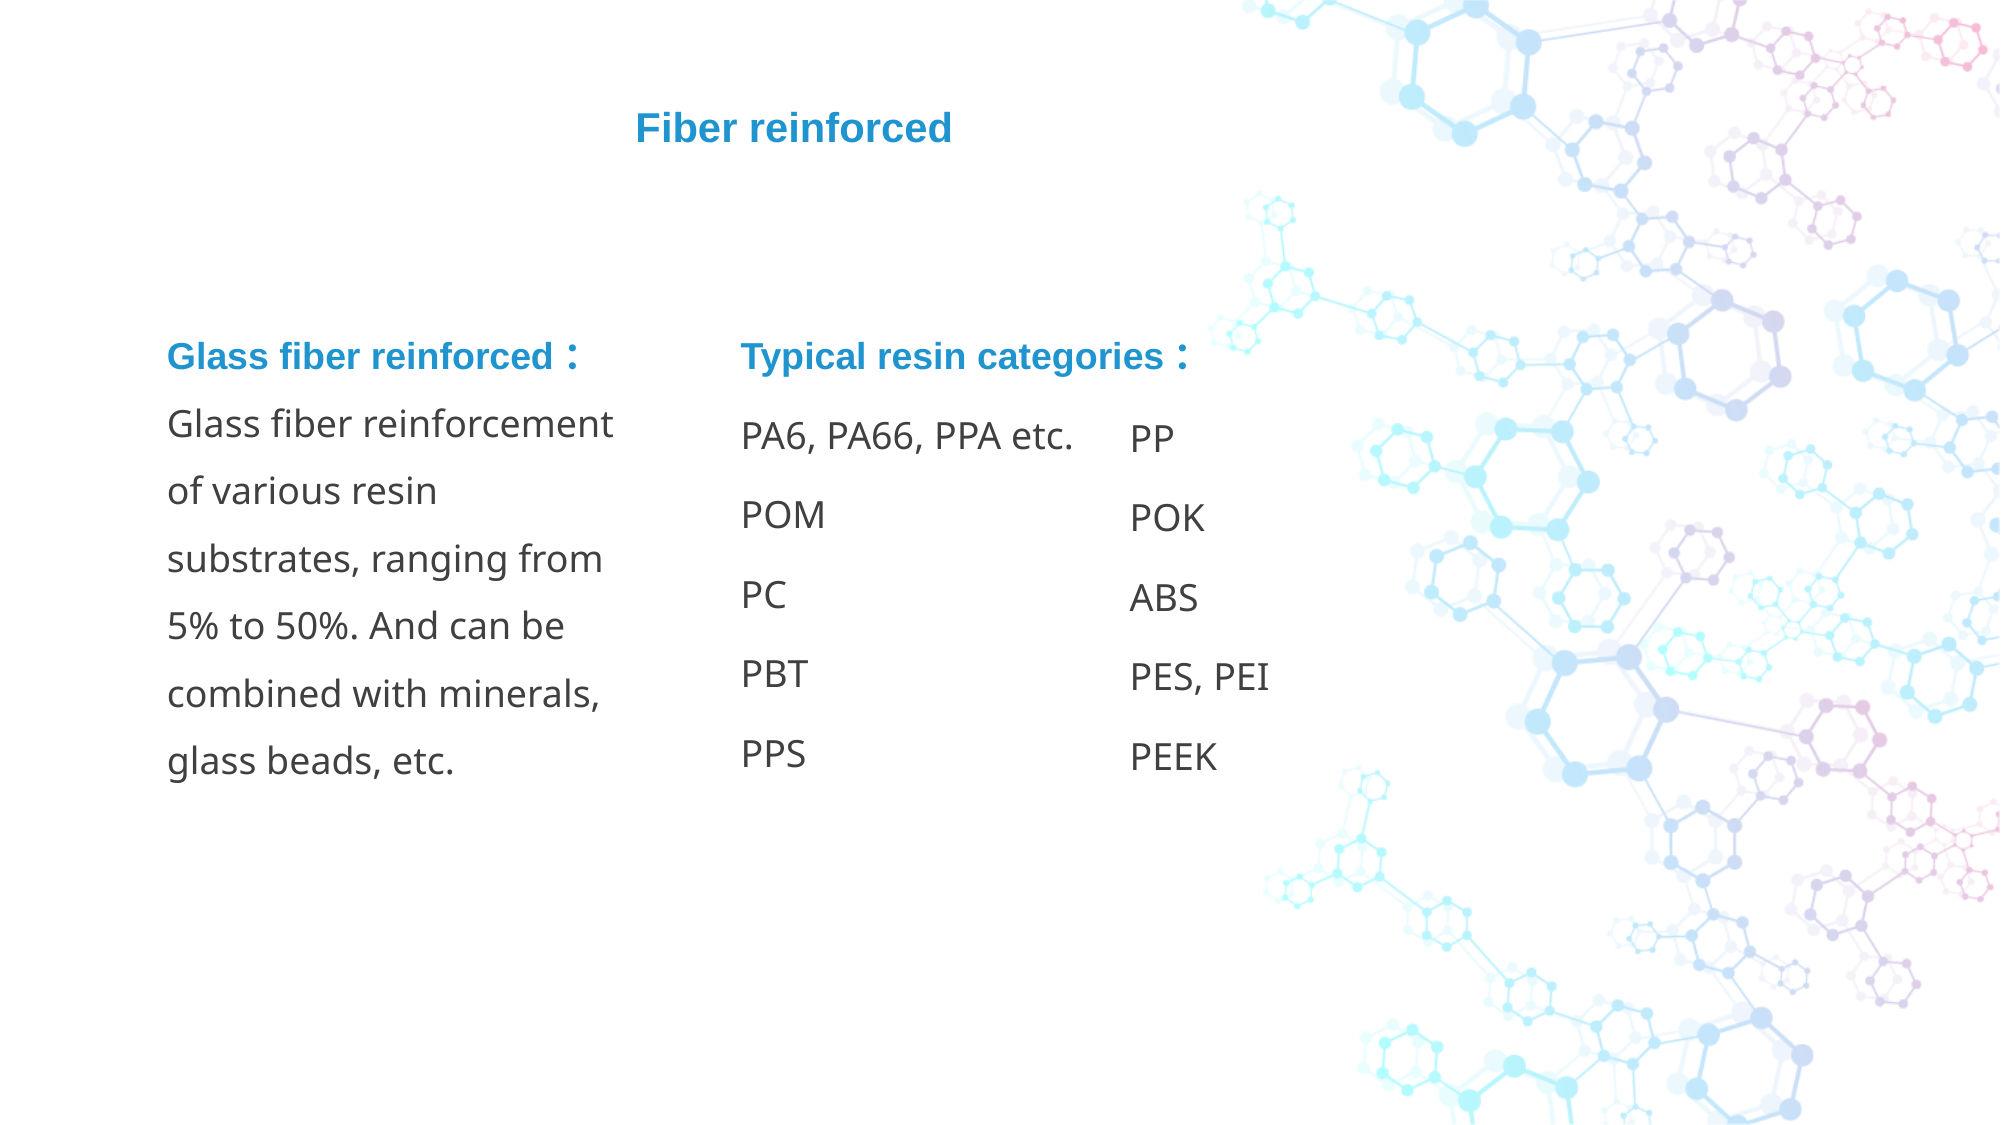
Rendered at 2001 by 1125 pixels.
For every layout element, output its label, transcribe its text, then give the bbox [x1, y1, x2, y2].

text_box Glass fiber reinforced： Glass fiber reinforcement of various resin substrates, ranging from 5% to 50%. And can be combined with minerals, glass beads, etc. [152, 315, 646, 994]
text_box Typical resin categories： PA6, PA66, PPA etc. POM PC PBT PPS [725, 315, 874, 836]
picture [874, 0, 2000, 1125]
text_box Fiber reinforced [620, 93, 874, 159]
